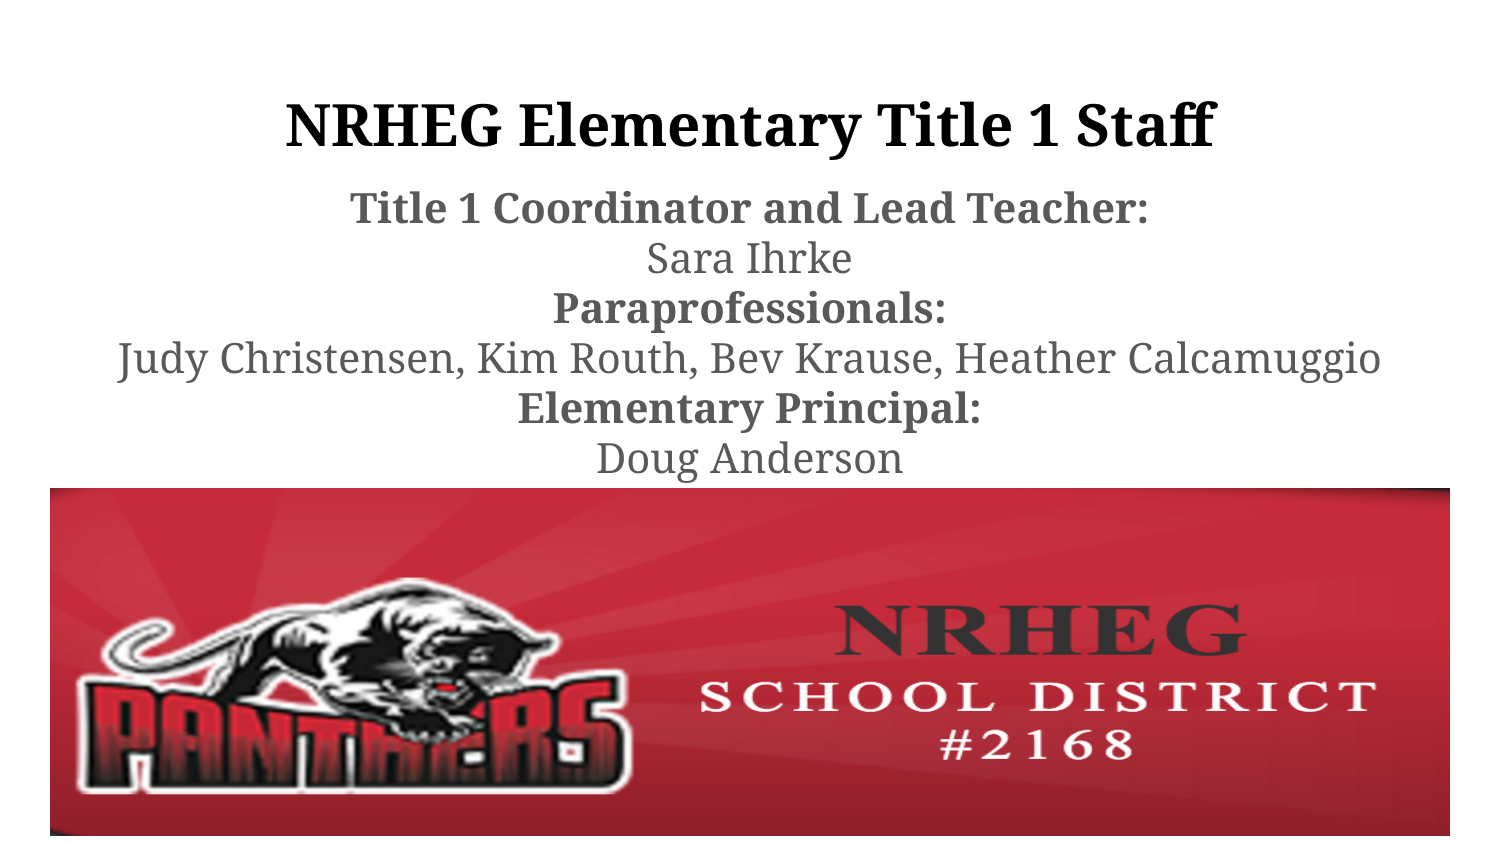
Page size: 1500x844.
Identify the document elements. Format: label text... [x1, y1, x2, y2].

title NRHEG Elementary Title 1 Staff [51, 72, 1449, 166]
picture [49, 488, 1451, 836]
list Title 1 Coordinator and Lead Teacher: Sara Ihrke Paraprofessionals: Judy Christensen, Kim Routh, Bev Krause, Heather Calcamuggio Elementary Principal: Doug Anderson [51, 166, 1449, 488]
